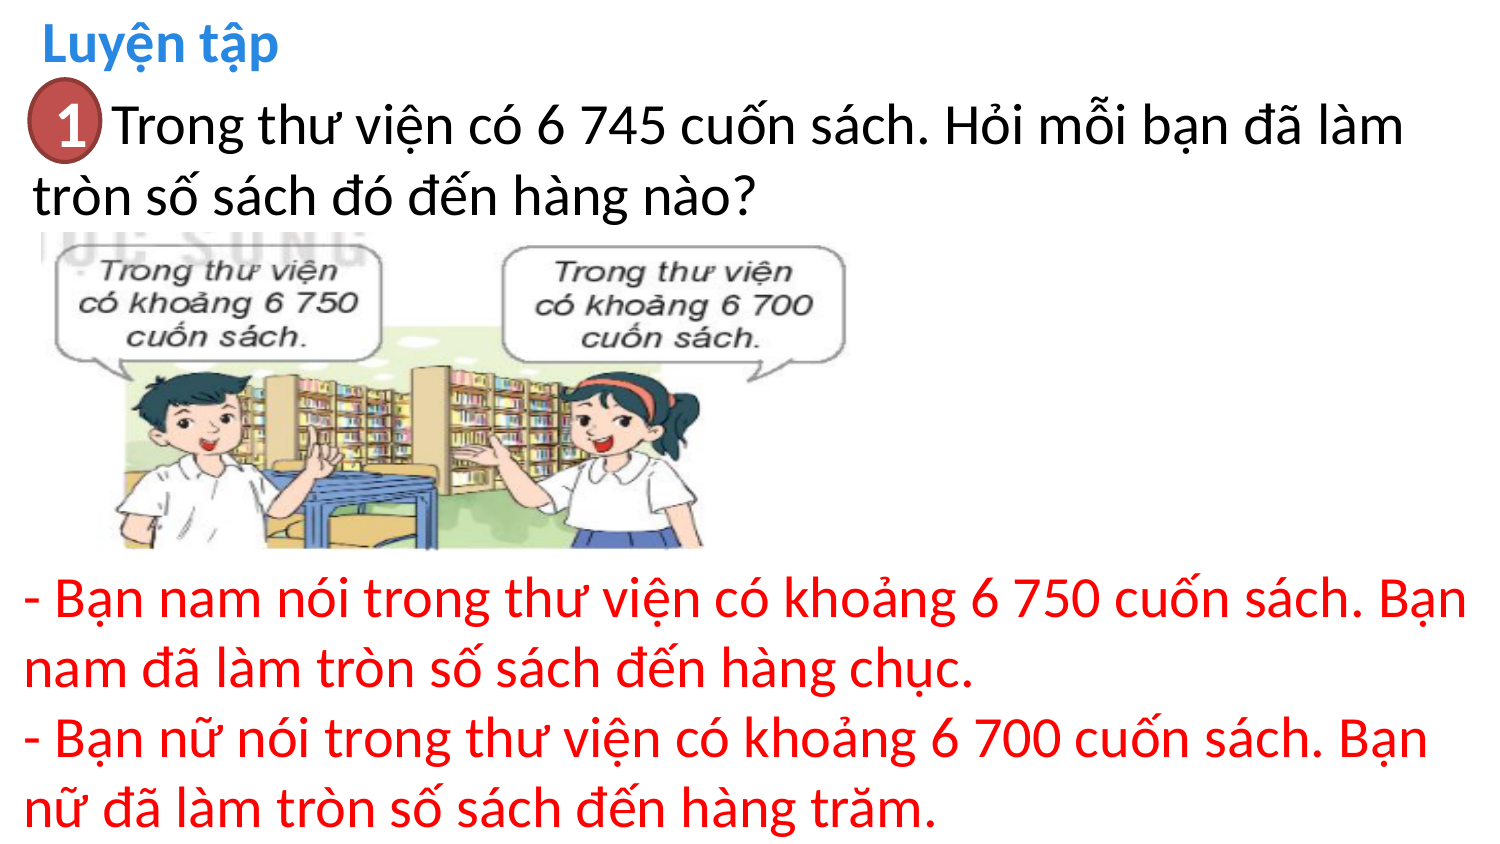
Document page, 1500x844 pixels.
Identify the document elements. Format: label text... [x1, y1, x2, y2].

picture [40, 231, 869, 552]
text_box 1 [27, 77, 103, 165]
text_box - Bạn nam nói trong thư viện có khoảng 6 750 cuốn sách. Bạn nam đã làm tròn số sách đến hàng chục. - Bạn nữ nói trong thư viện có khoảng 6 700 cuốn sách. Bạn nữ đã làm tròn số sách đến hàng trăm. [8, 551, 1500, 844]
text_box Luyện tập [28, 0, 295, 79]
text_box Trong thư viện có 6 745 cuốn sách. Hỏi mỗi bạn đã làm tròn số sách đó đến hàng nào? [17, 79, 1436, 234]
